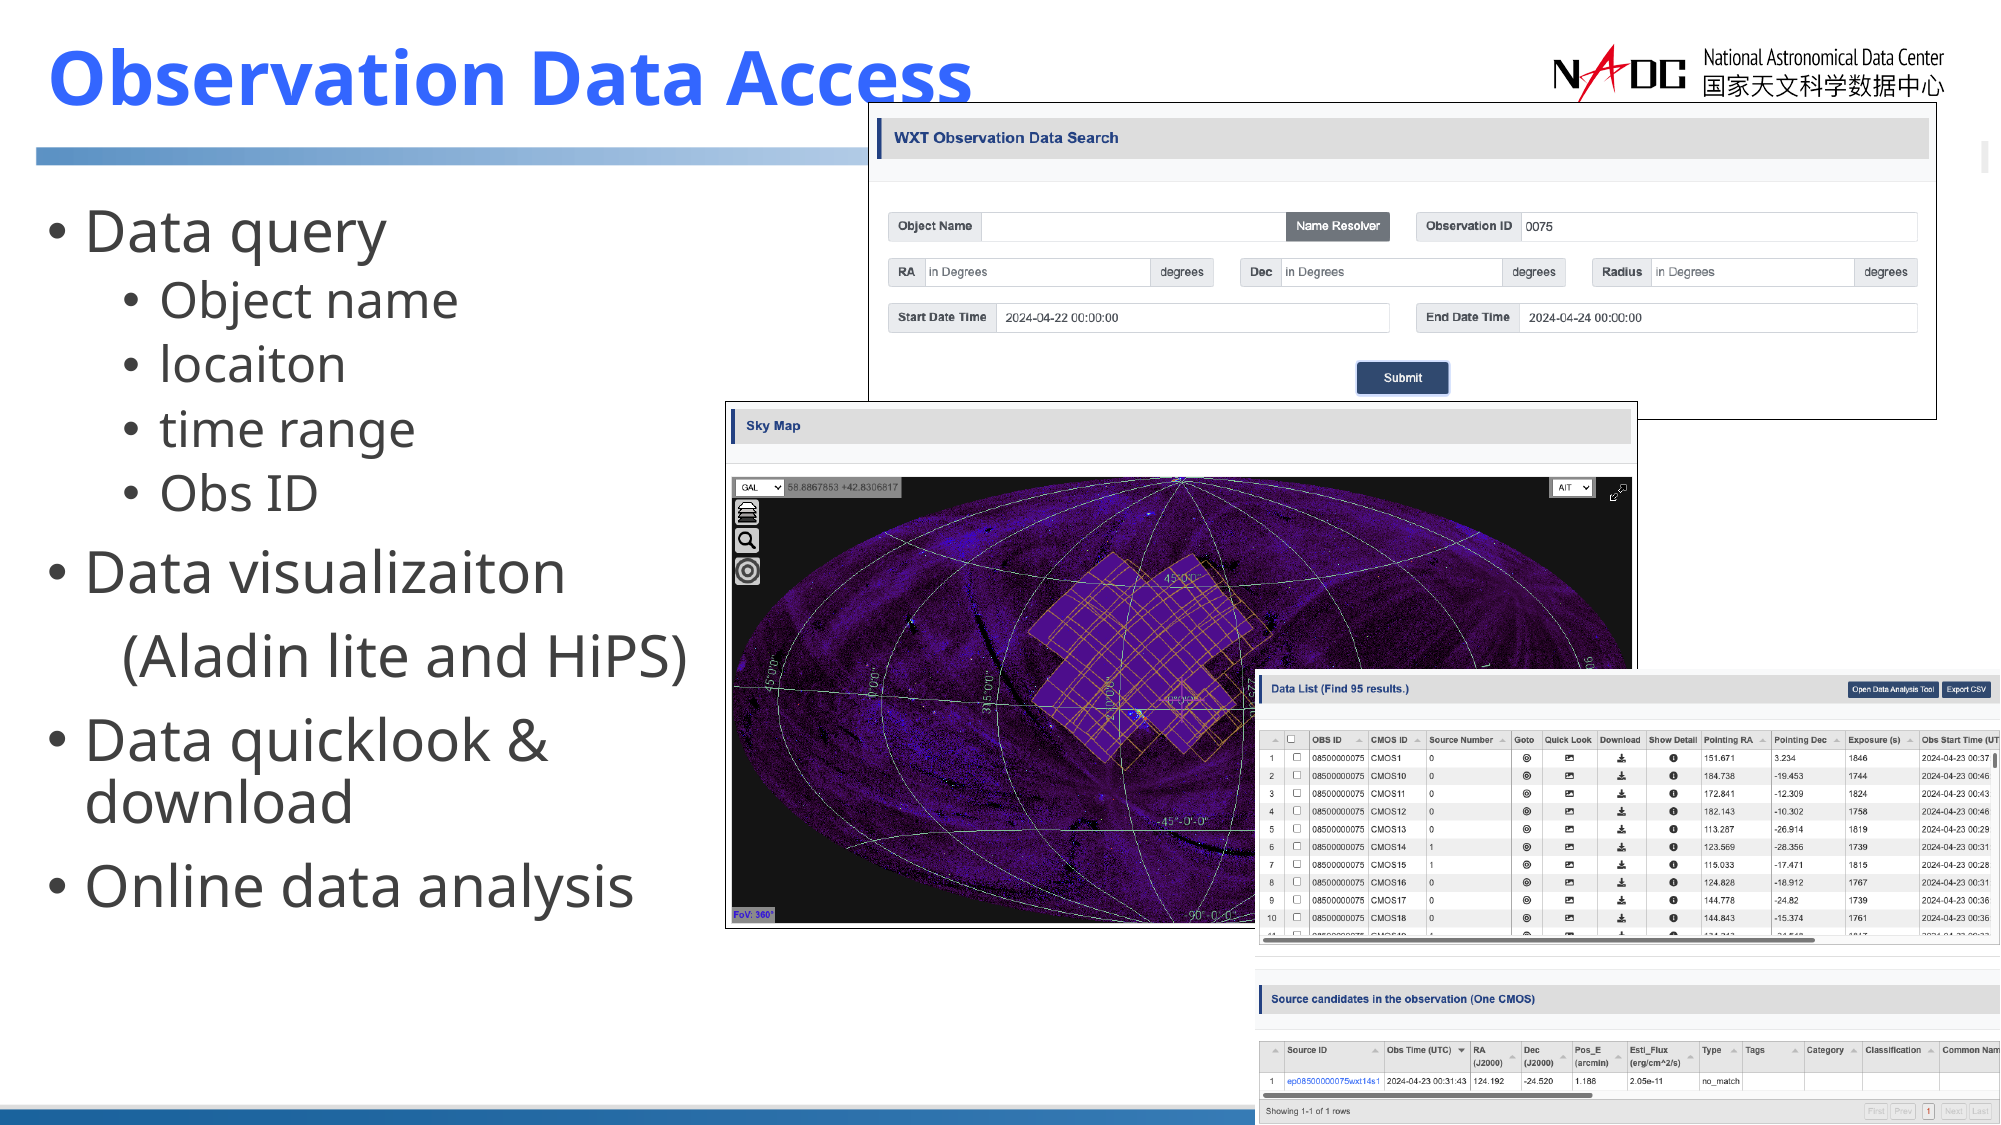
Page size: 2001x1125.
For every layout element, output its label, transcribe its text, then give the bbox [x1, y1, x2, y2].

title Observation Data Access [32, 10, 1758, 152]
text_box Data query Object name locaiton time range Obs ID Data visualizaiton (Aladin lite and HiPS) Data quicklook & download Online data analysis [32, 194, 770, 1090]
picture [0, 31, 2000, 1125]
